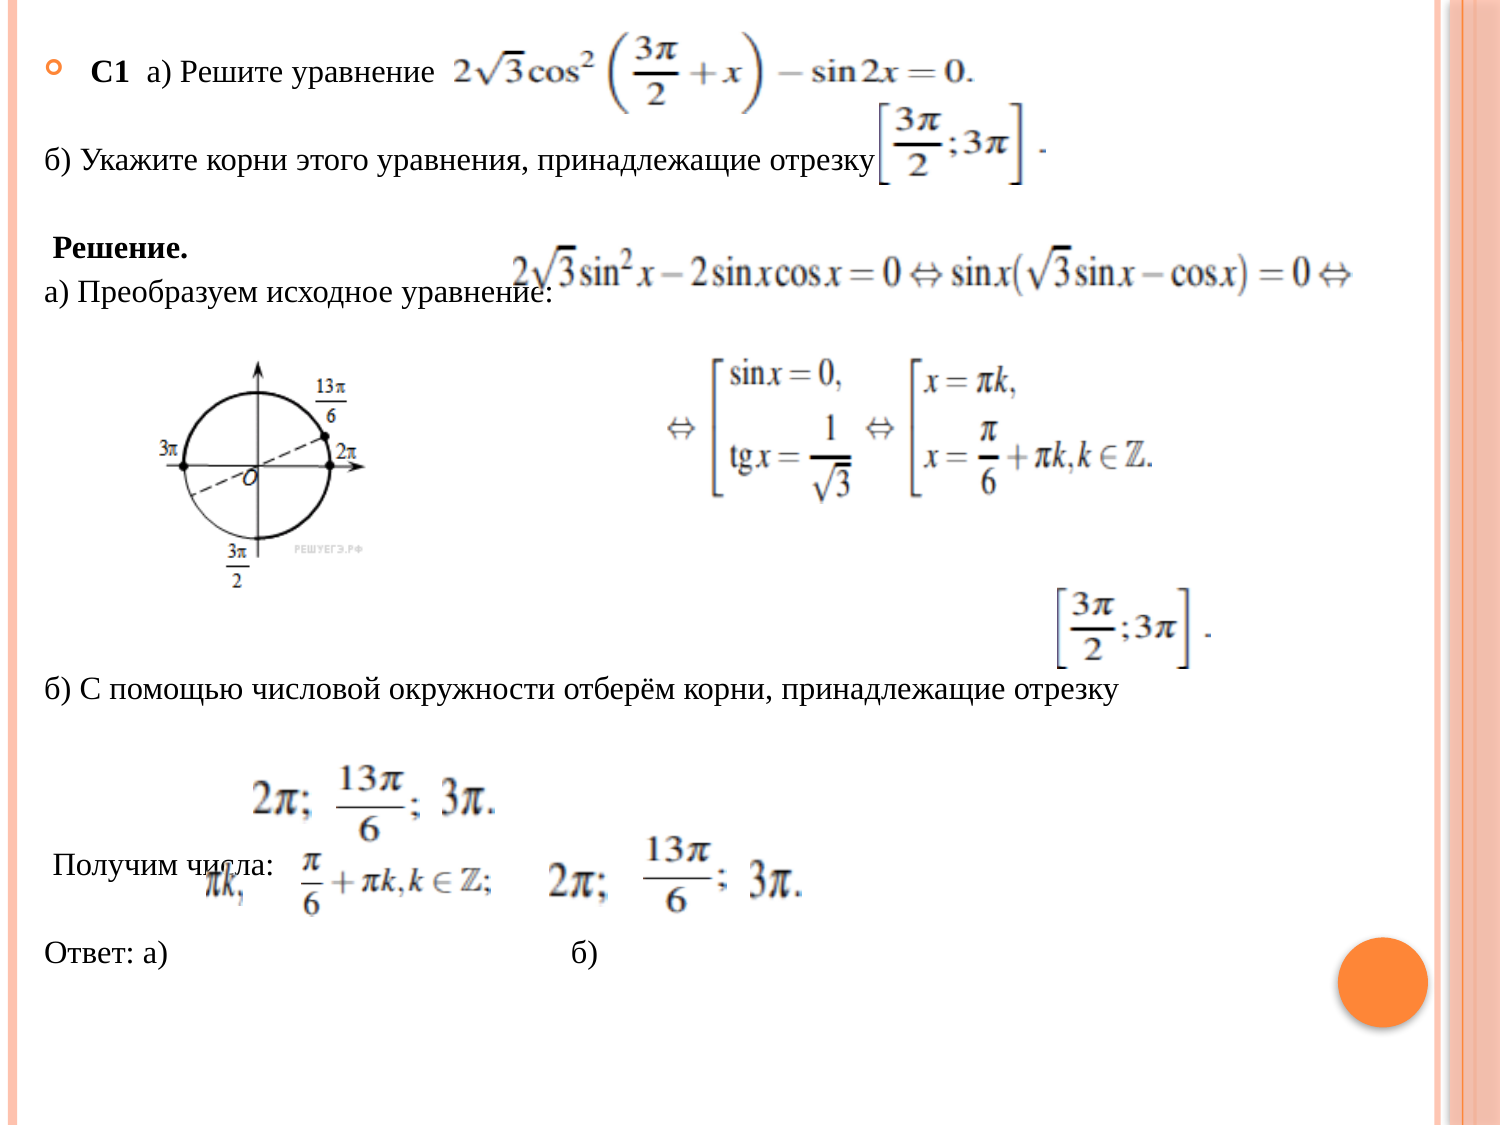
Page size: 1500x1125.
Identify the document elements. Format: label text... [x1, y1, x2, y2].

picture [1056, 585, 1212, 670]
picture [158, 349, 370, 592]
list С1 а) Решите уравнение б) Укажите корни этого уравнения, принадлежащие отрезку Решение. а) Преобразуем исходное уравнение: б) С помощью числовой окружности отберём корни, принадлежащие отрезку Получим числа: Ответ: а) б) [29, 42, 1424, 1094]
picture [206, 857, 243, 907]
picture [548, 857, 608, 907]
picture [442, 774, 496, 822]
picture [643, 833, 727, 918]
picture [454, 30, 1046, 185]
picture [749, 857, 803, 905]
picture [300, 762, 491, 918]
picture [513, 242, 1353, 304]
picture [253, 774, 313, 825]
picture [666, 349, 1153, 504]
